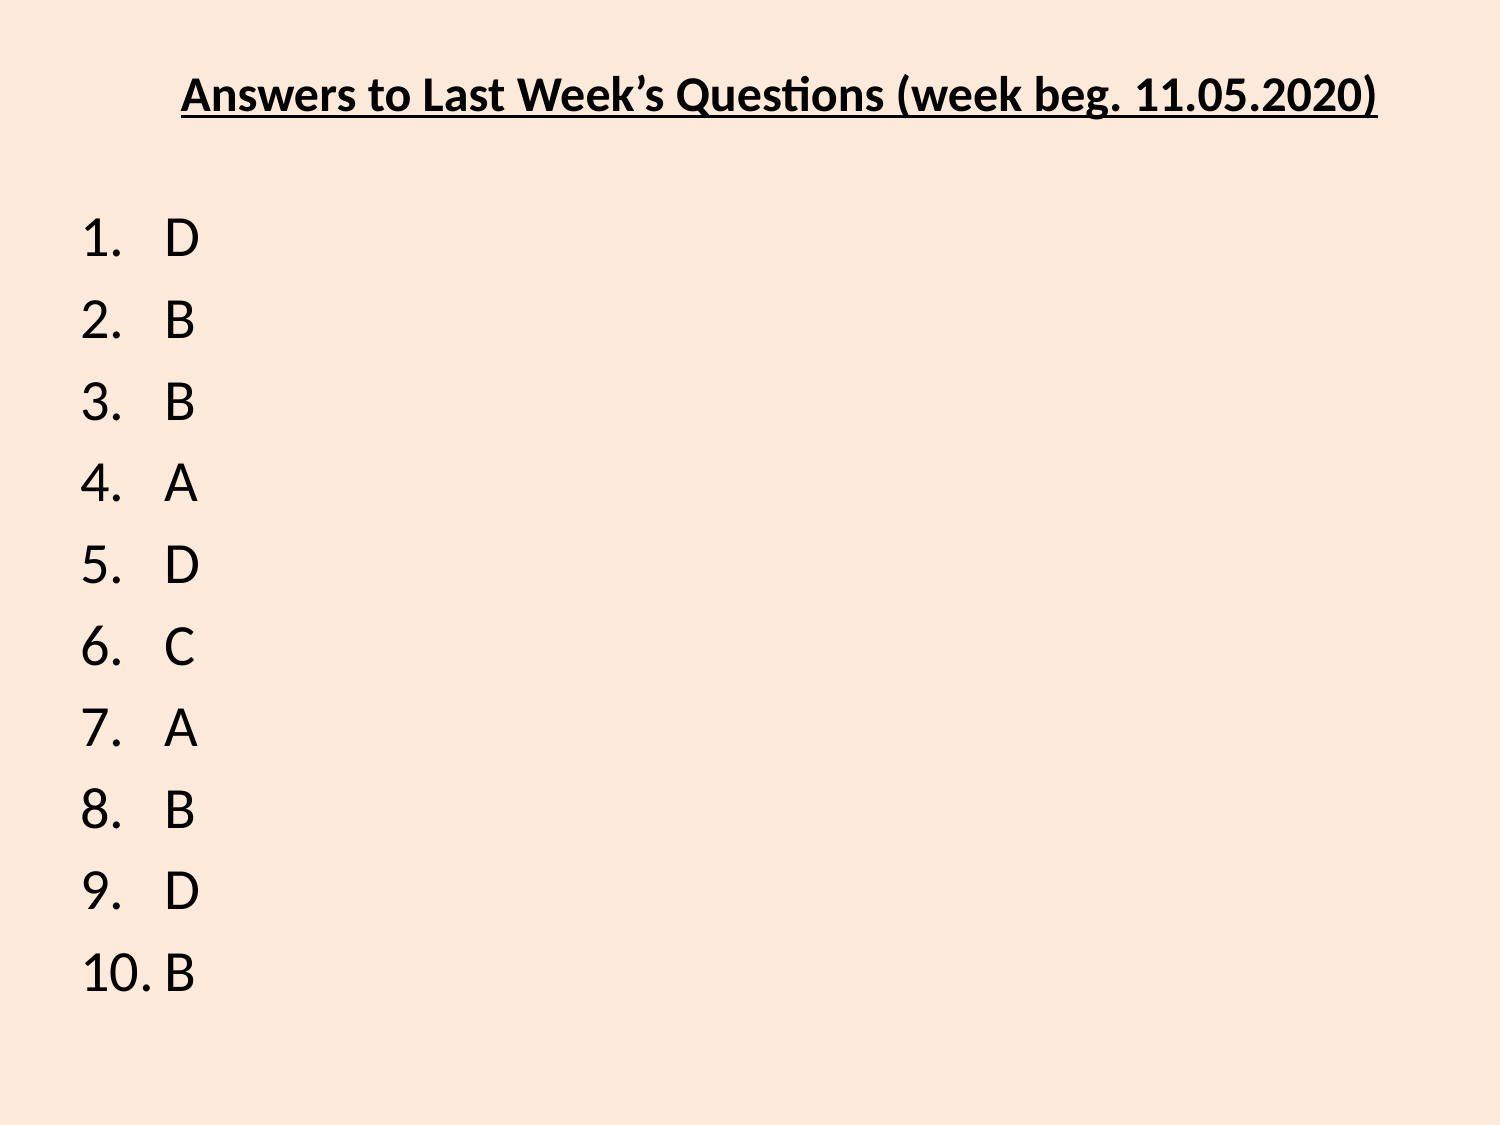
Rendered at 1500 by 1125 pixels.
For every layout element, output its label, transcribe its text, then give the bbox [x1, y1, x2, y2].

text_box Answers to Last Week’s Questions (week beg. 11.05.2020) [17, 54, 1500, 190]
list D B B A D C A B D B [64, 190, 1415, 1101]
